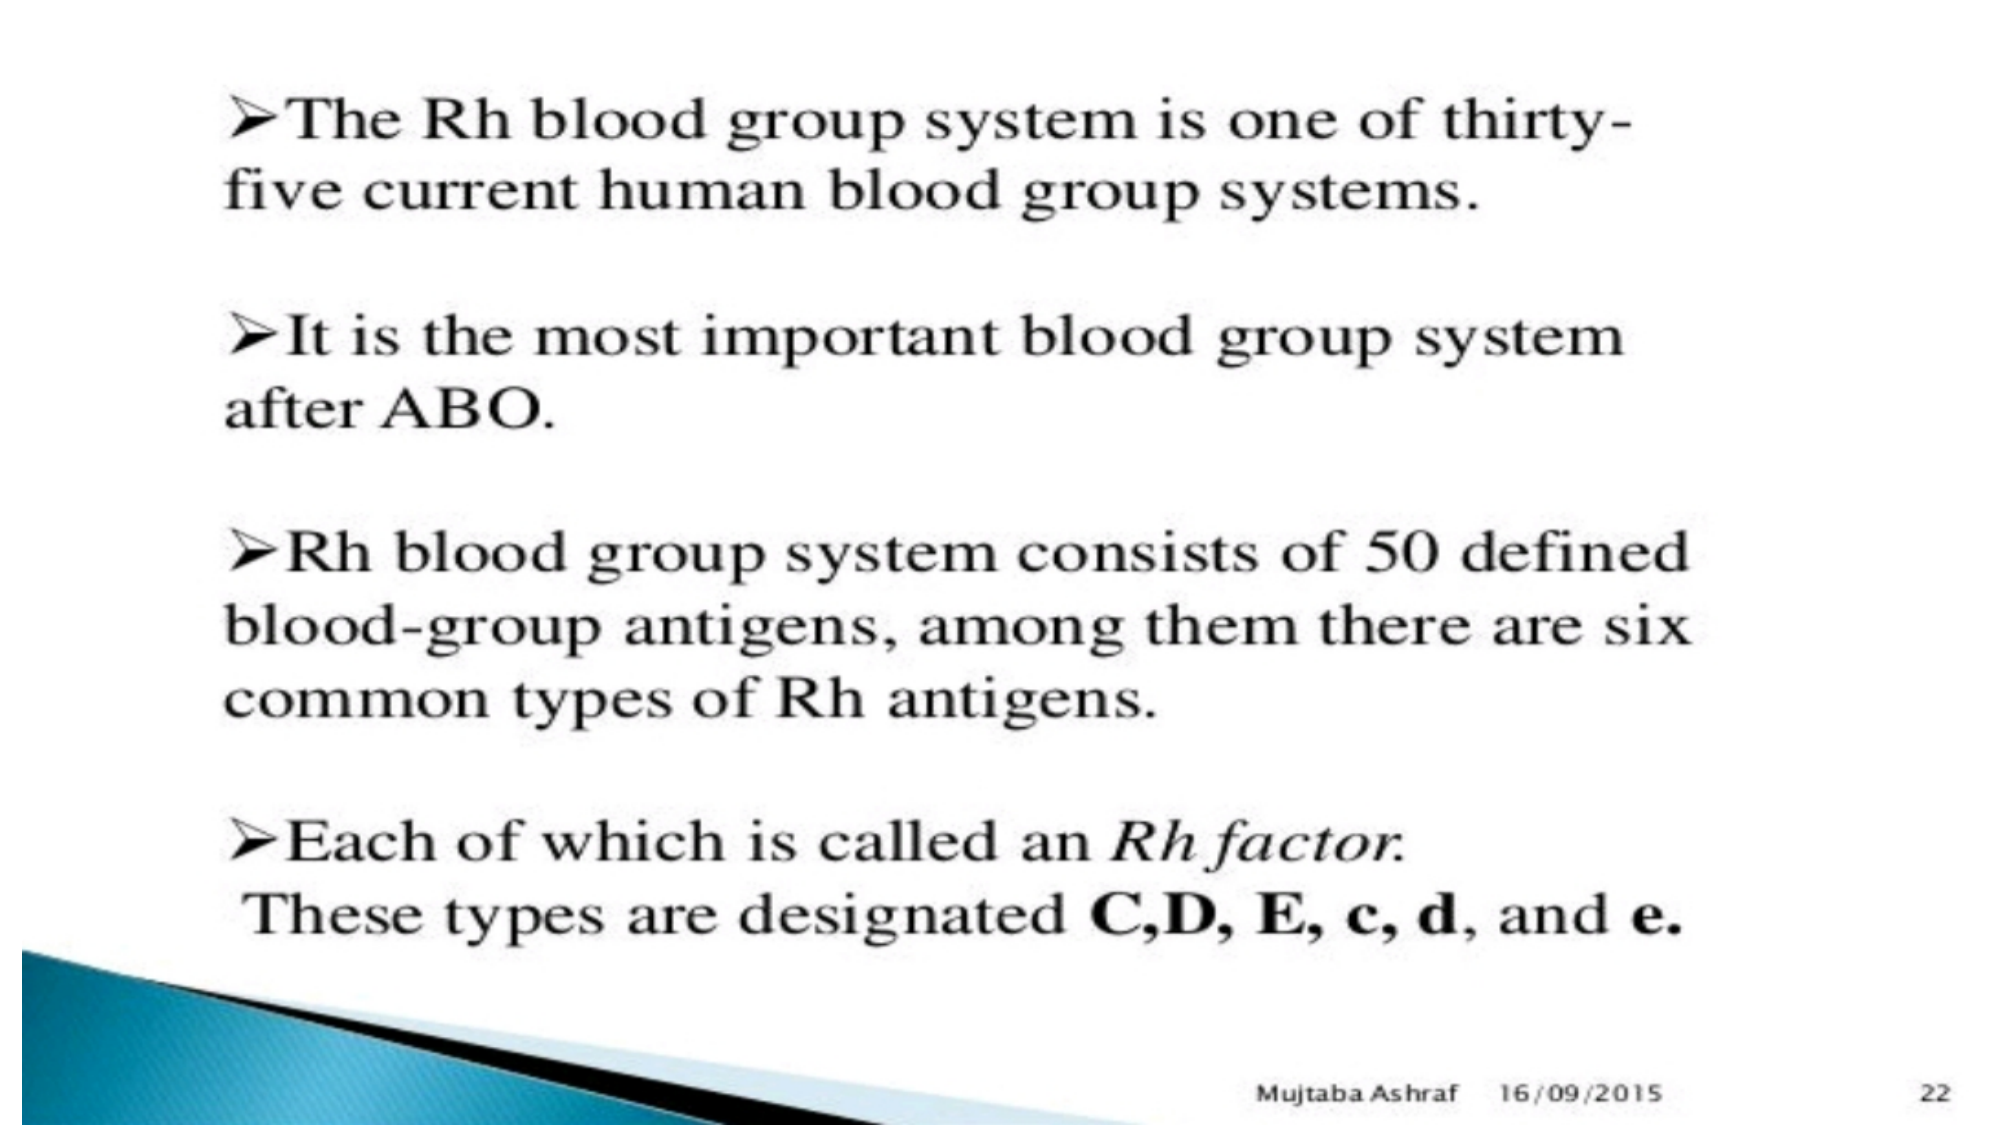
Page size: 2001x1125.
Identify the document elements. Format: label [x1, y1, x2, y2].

list [22, 0, 2000, 1125]
